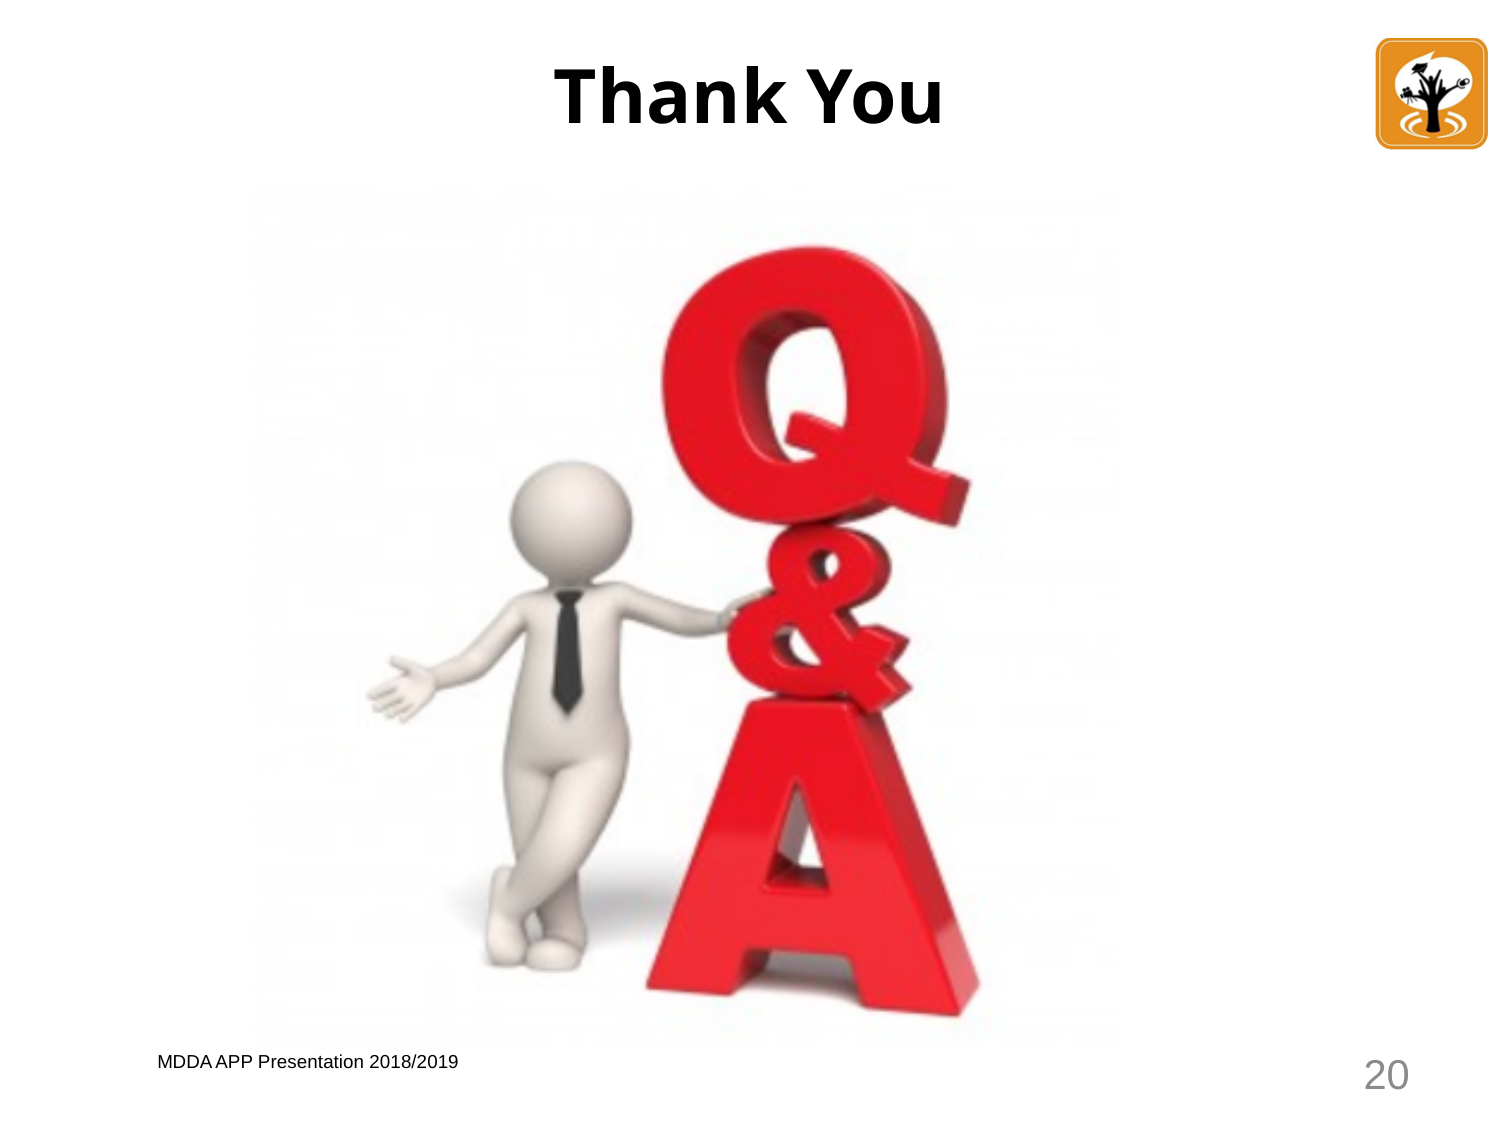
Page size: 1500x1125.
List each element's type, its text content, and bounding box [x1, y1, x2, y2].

picture [253, 189, 1117, 1050]
slide_number 20 [1074, 1042, 1425, 1103]
title Thank You [74, 0, 1426, 188]
picture [1426, 38, 1488, 150]
